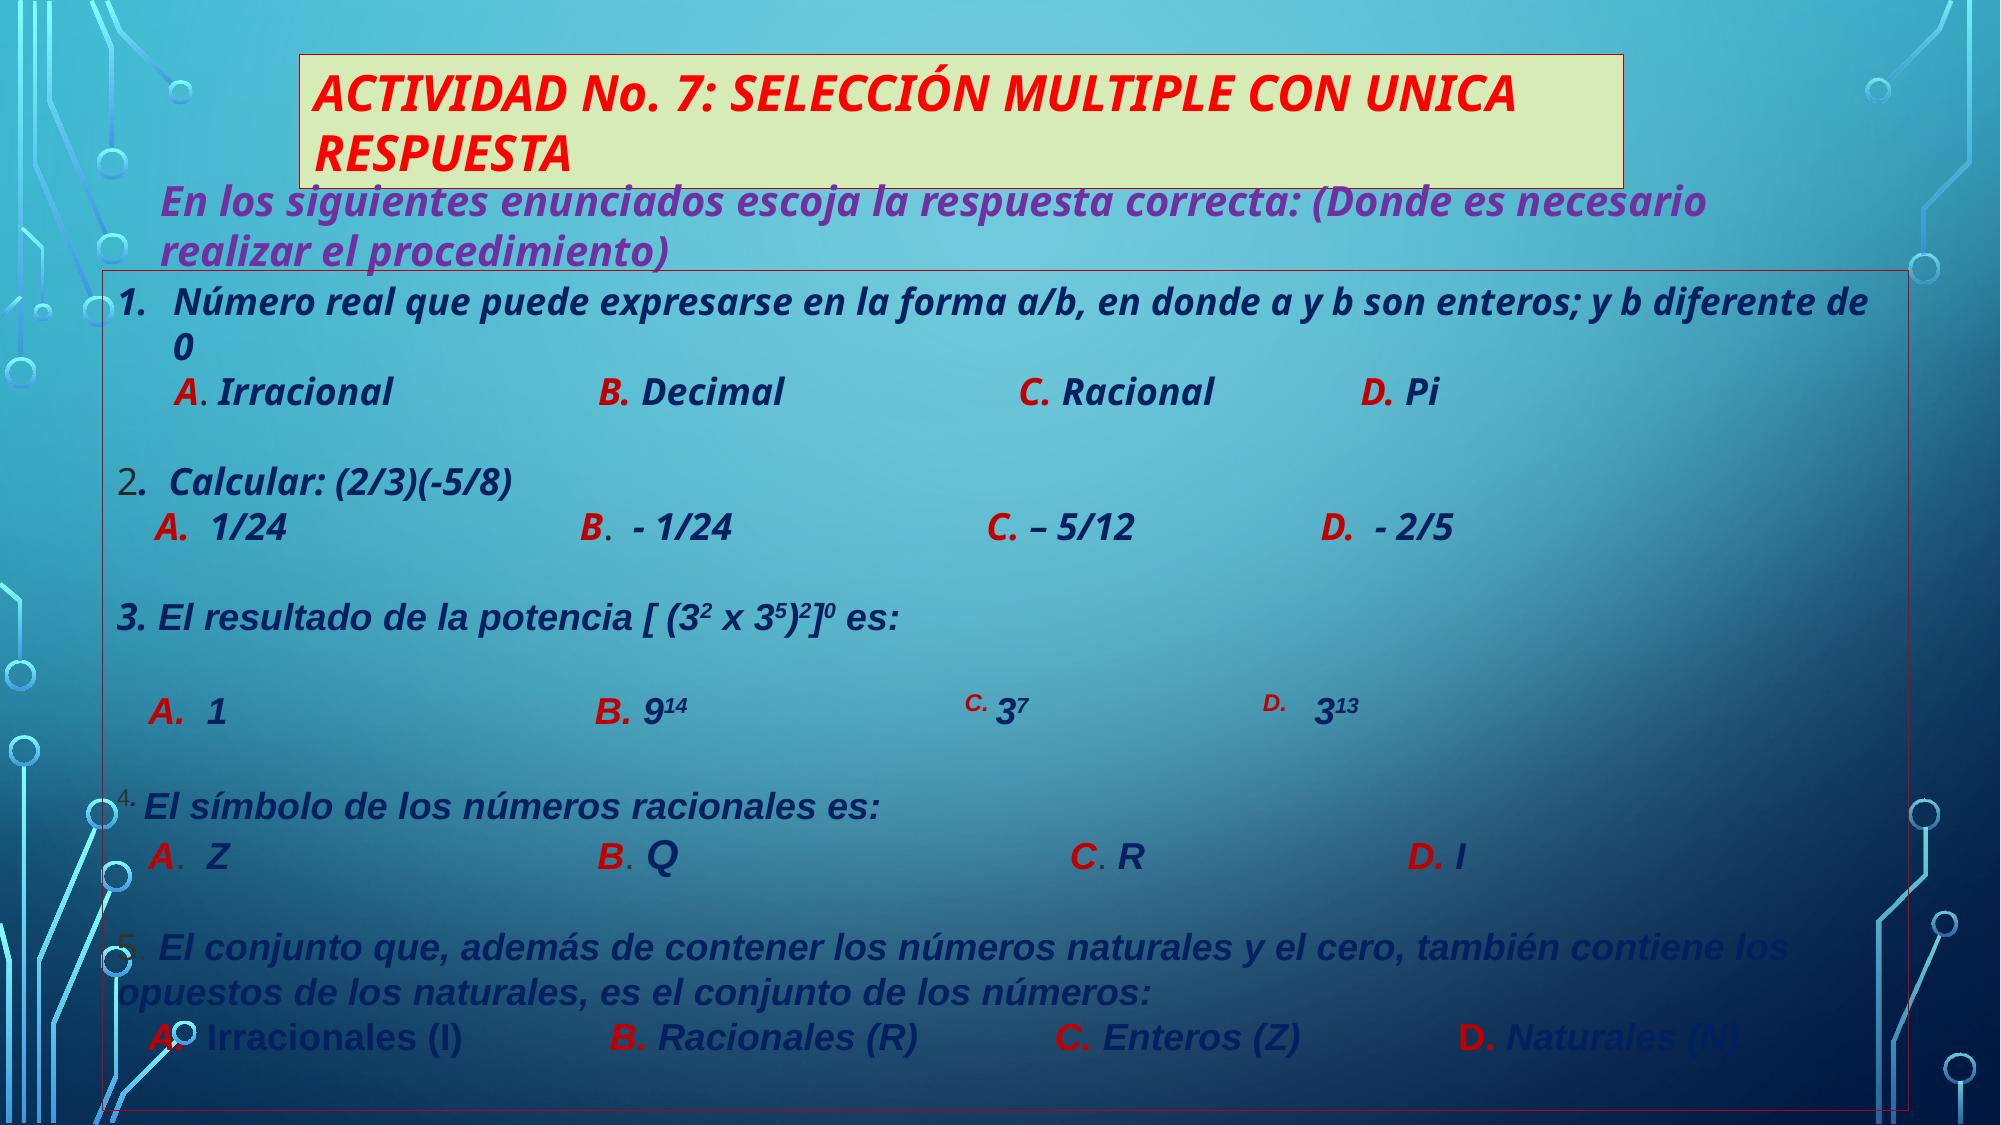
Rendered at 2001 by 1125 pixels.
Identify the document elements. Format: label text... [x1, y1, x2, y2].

text_box ACTIVIDAD No. 7: SELECCIÓN MULTIPLE CON UNICA RESPUESTA [299, 54, 1624, 167]
text_box En los siguientes enunciados escoja la respuesta correcta: (Donde es necesario realizar el procedimiento) [145, 167, 1859, 270]
text_box Número real que puede expresarse en la forma a/b, en donde a y b son enteros; y b diferente de 0 A. Irracional B. Decimal C. Racional D. Pi 2. Calcular: (2/3)(-5/8) A. 1/24 B. - 1/24 C. – 5/12 D. - 2/5 3. El resultado de la potencia [ (32 x 35)2]0 es: A. 1 B. 914 C. 37 D. 313 4. El símbolo de los números racionales es: A. Z B. Q C. R D. I 5. El conjunto que, además de contener los números naturales y el cero, también contiene los opuestos de los naturales, es el conjunto de los números: A. Irracionales (I) B. Racionales (R) C. Enteros (Z) D. Naturales (N) [102, 270, 1909, 1111]
